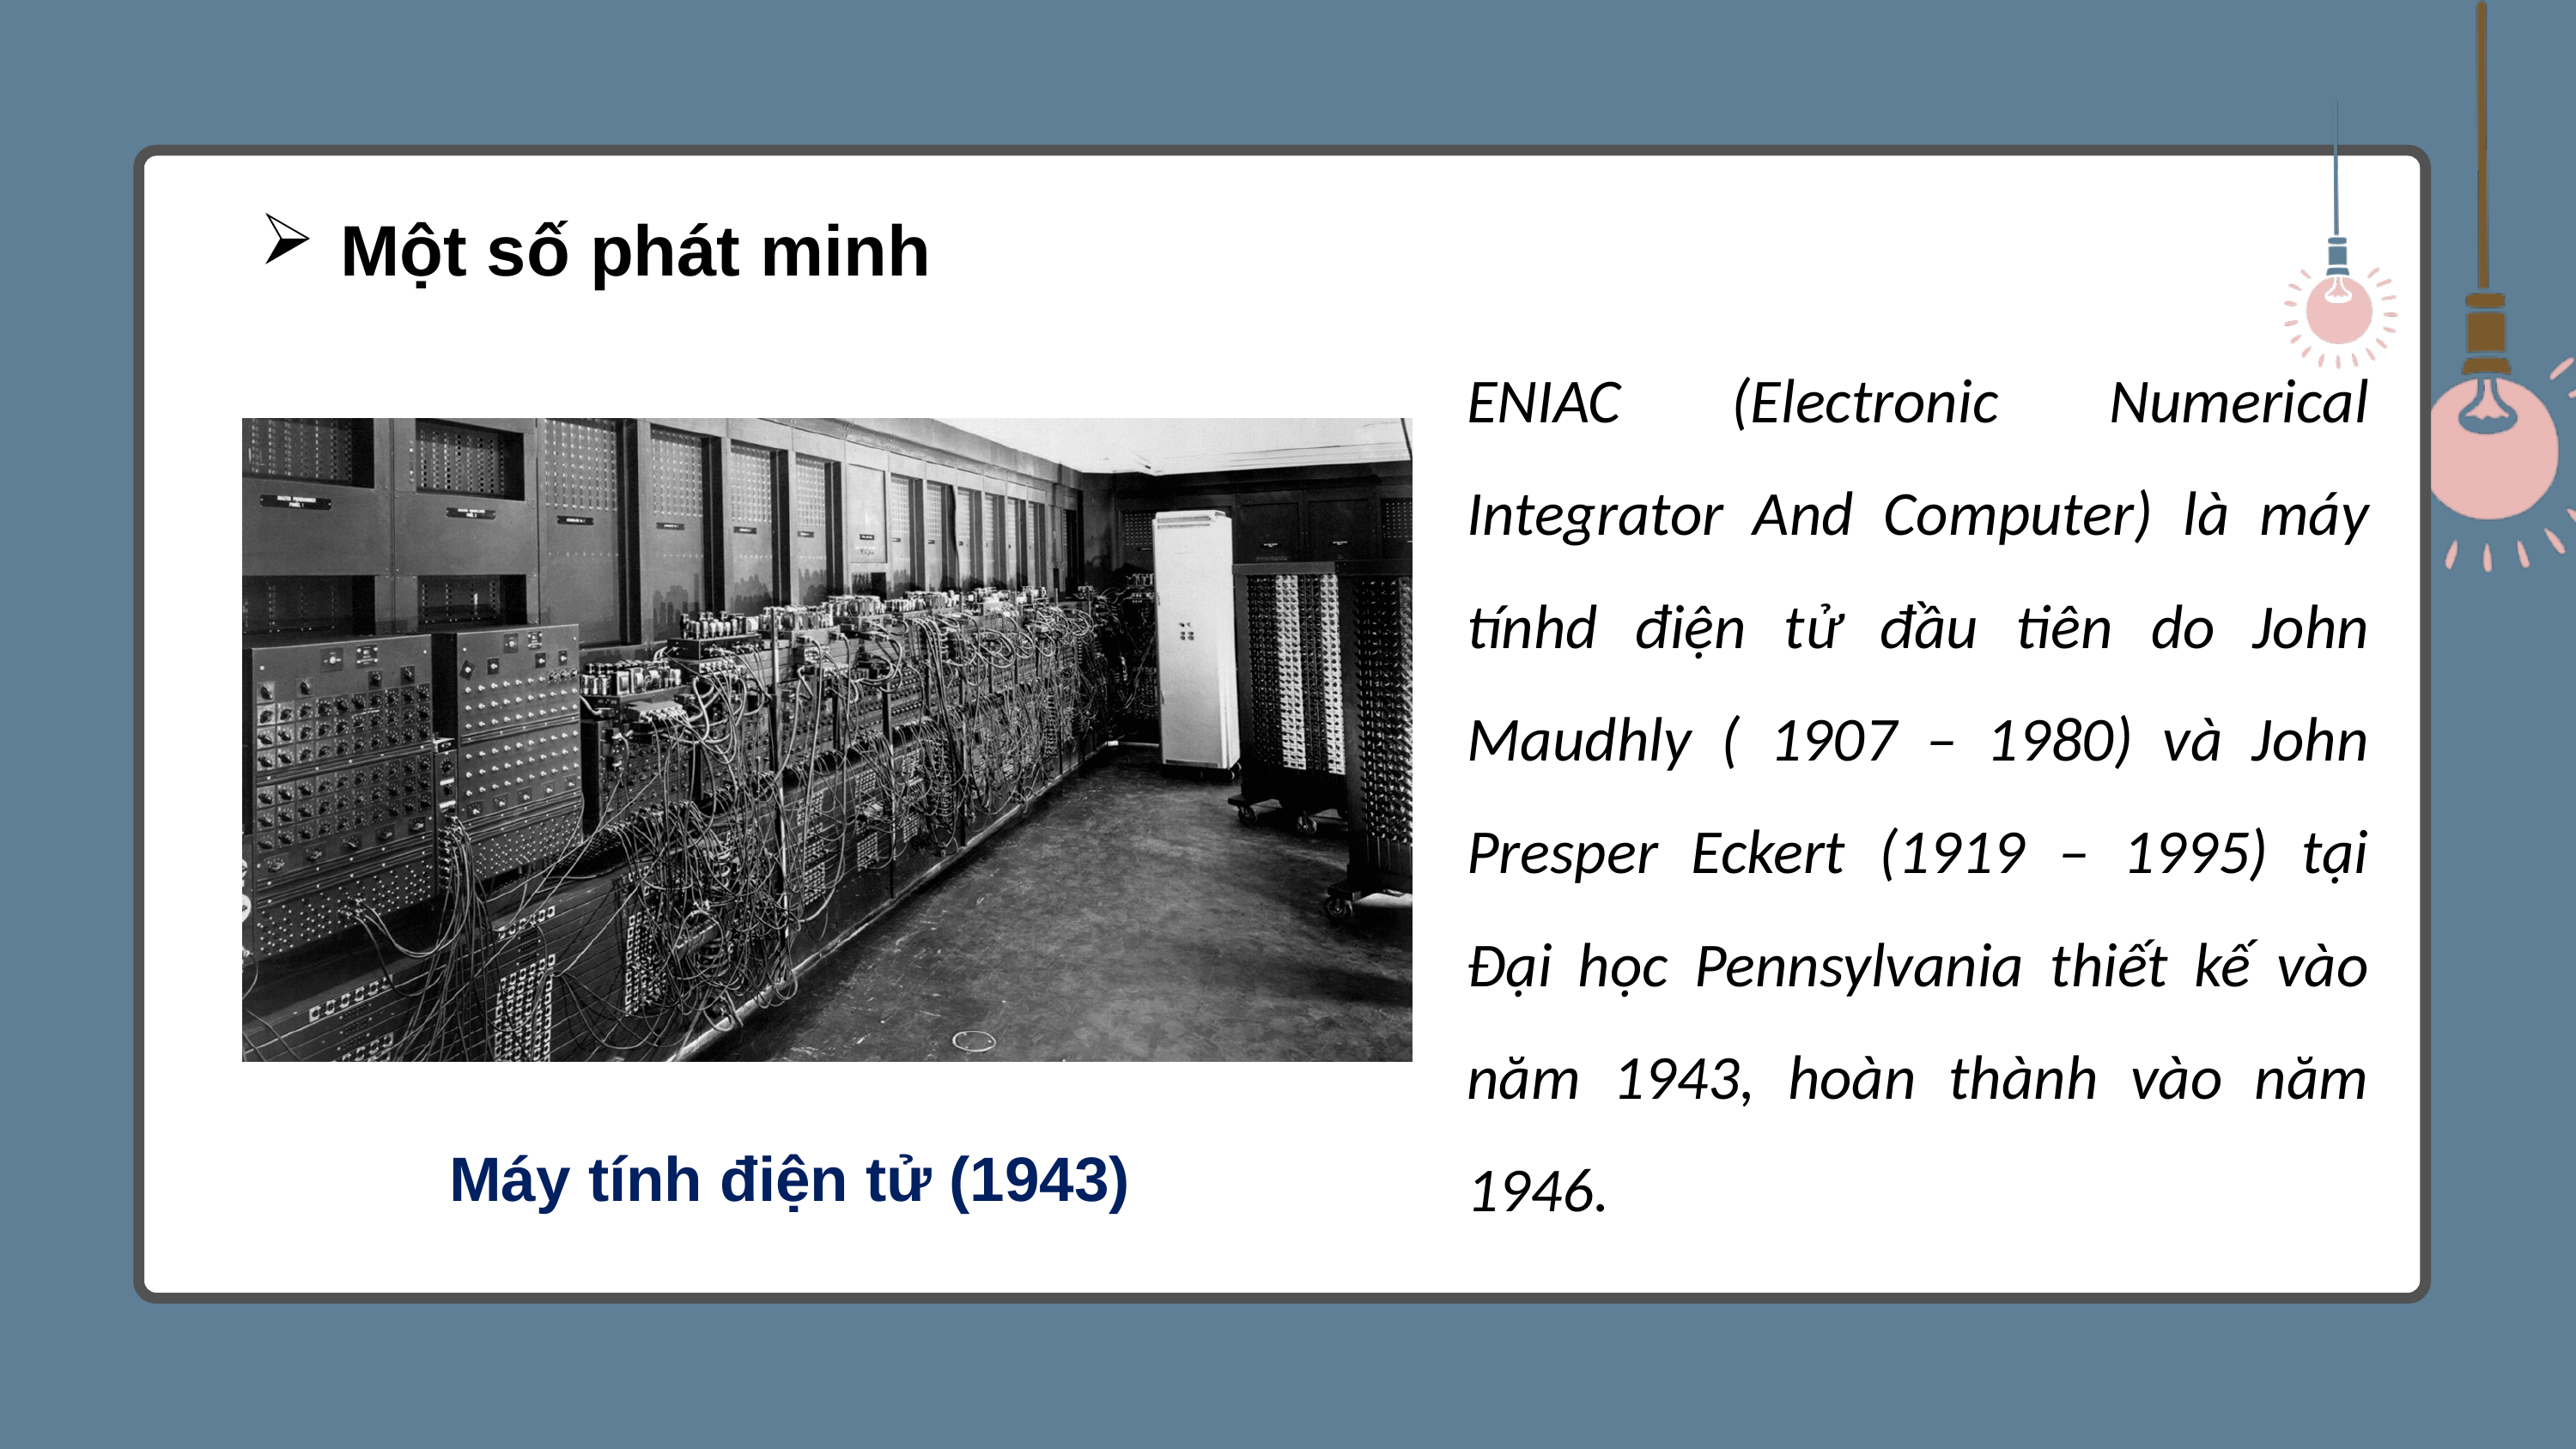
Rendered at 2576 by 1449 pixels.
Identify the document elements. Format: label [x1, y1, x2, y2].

text_box [132, 144, 2432, 1304]
picture [2283, 0, 2576, 580]
picture [242, 418, 1413, 1062]
